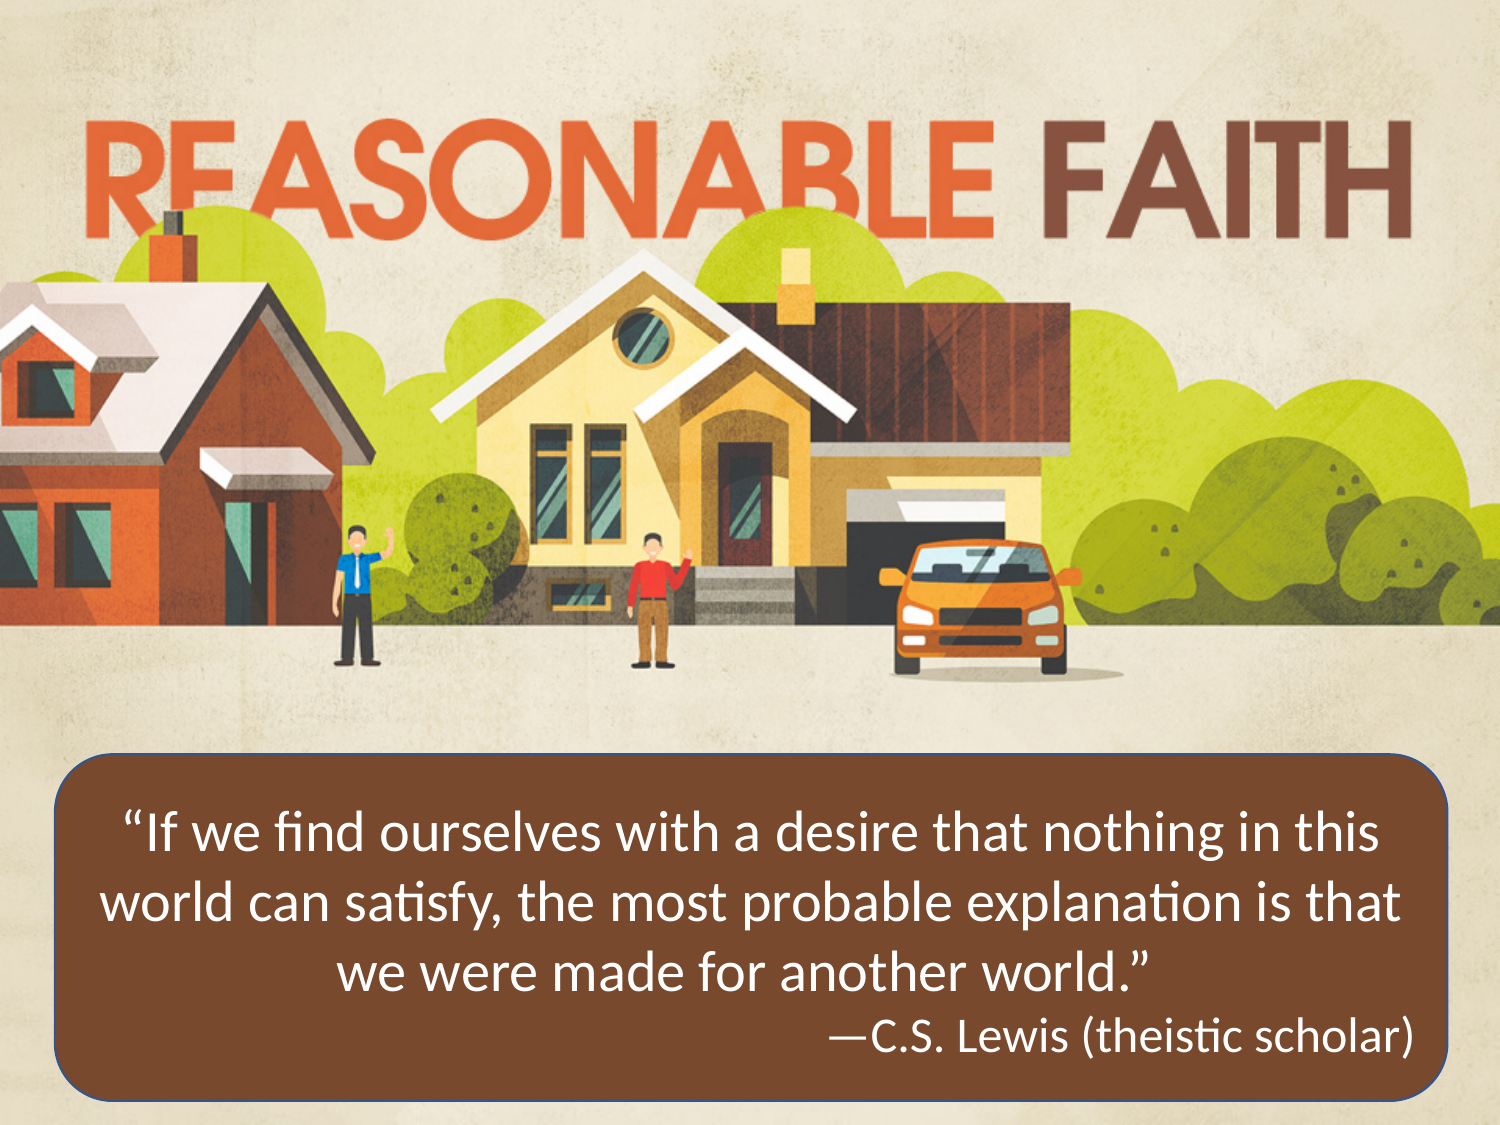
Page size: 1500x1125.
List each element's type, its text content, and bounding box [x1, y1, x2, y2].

text_box “If we find ourselves with a desire that nothing in this world can satisfy, the most probable explanation is that we were made for another world.” —C.S. Lewis (theistic scholar) [53, 972, 1449, 1102]
picture [0, 0, 1500, 1125]
